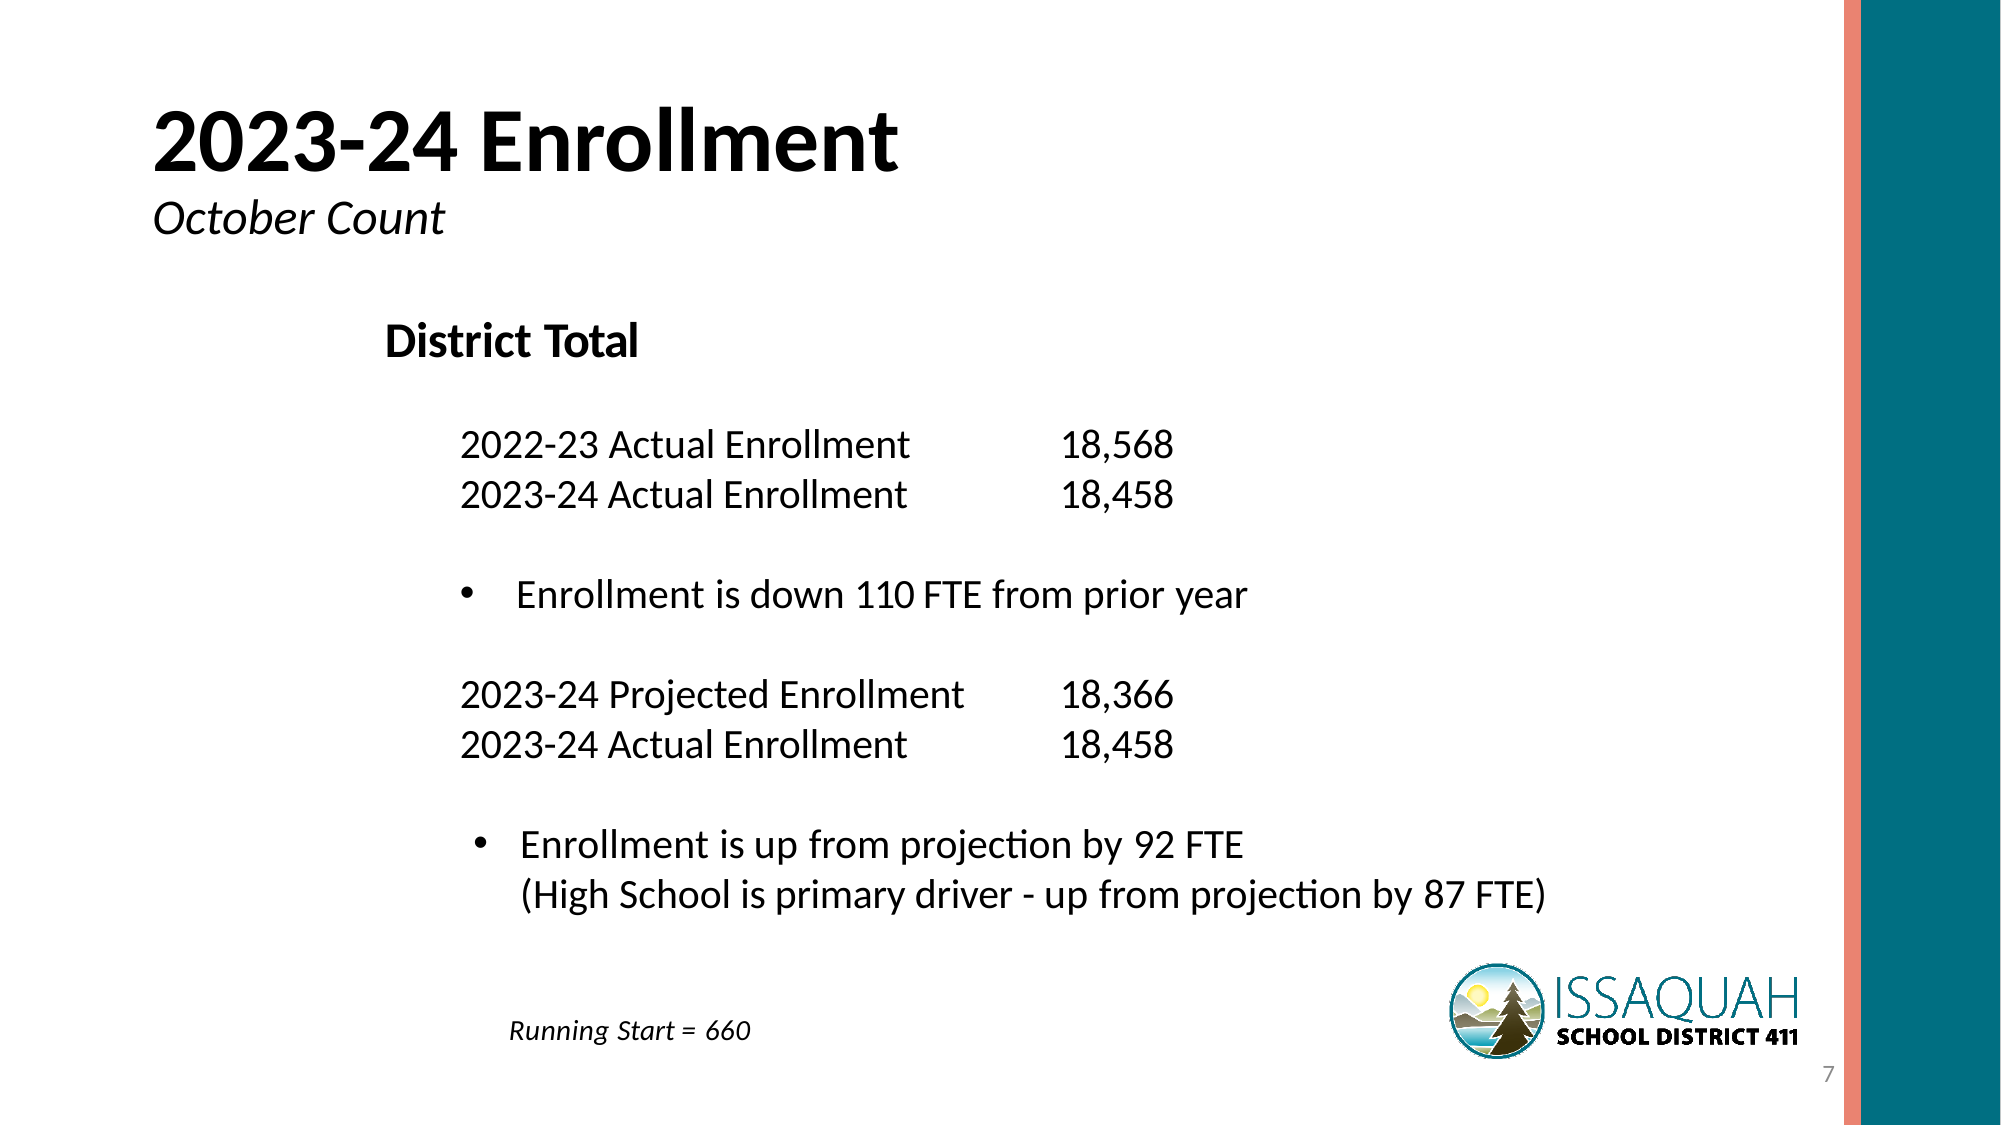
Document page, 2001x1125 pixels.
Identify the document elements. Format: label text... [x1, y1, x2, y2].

title 2023-24 Enrollment October Count [137, 59, 1845, 278]
slide_number 7 [1400, 1042, 1851, 1103]
text_box District Total 2022-23 Actual Enrollment 18,568 2023-24 Actual Enrollment 18,458 Enrollment is down 110 FTE from prior year 2023-24 Projected Enrollment 18,366 2023-24 Actual Enrollment 18,458 Enrollment is up from projection by 92 FTE (High School is primary driver - up from projection by 87 FTE) Running Start = 660 [307, 304, 1569, 1087]
picture [1569, 961, 1798, 1042]
